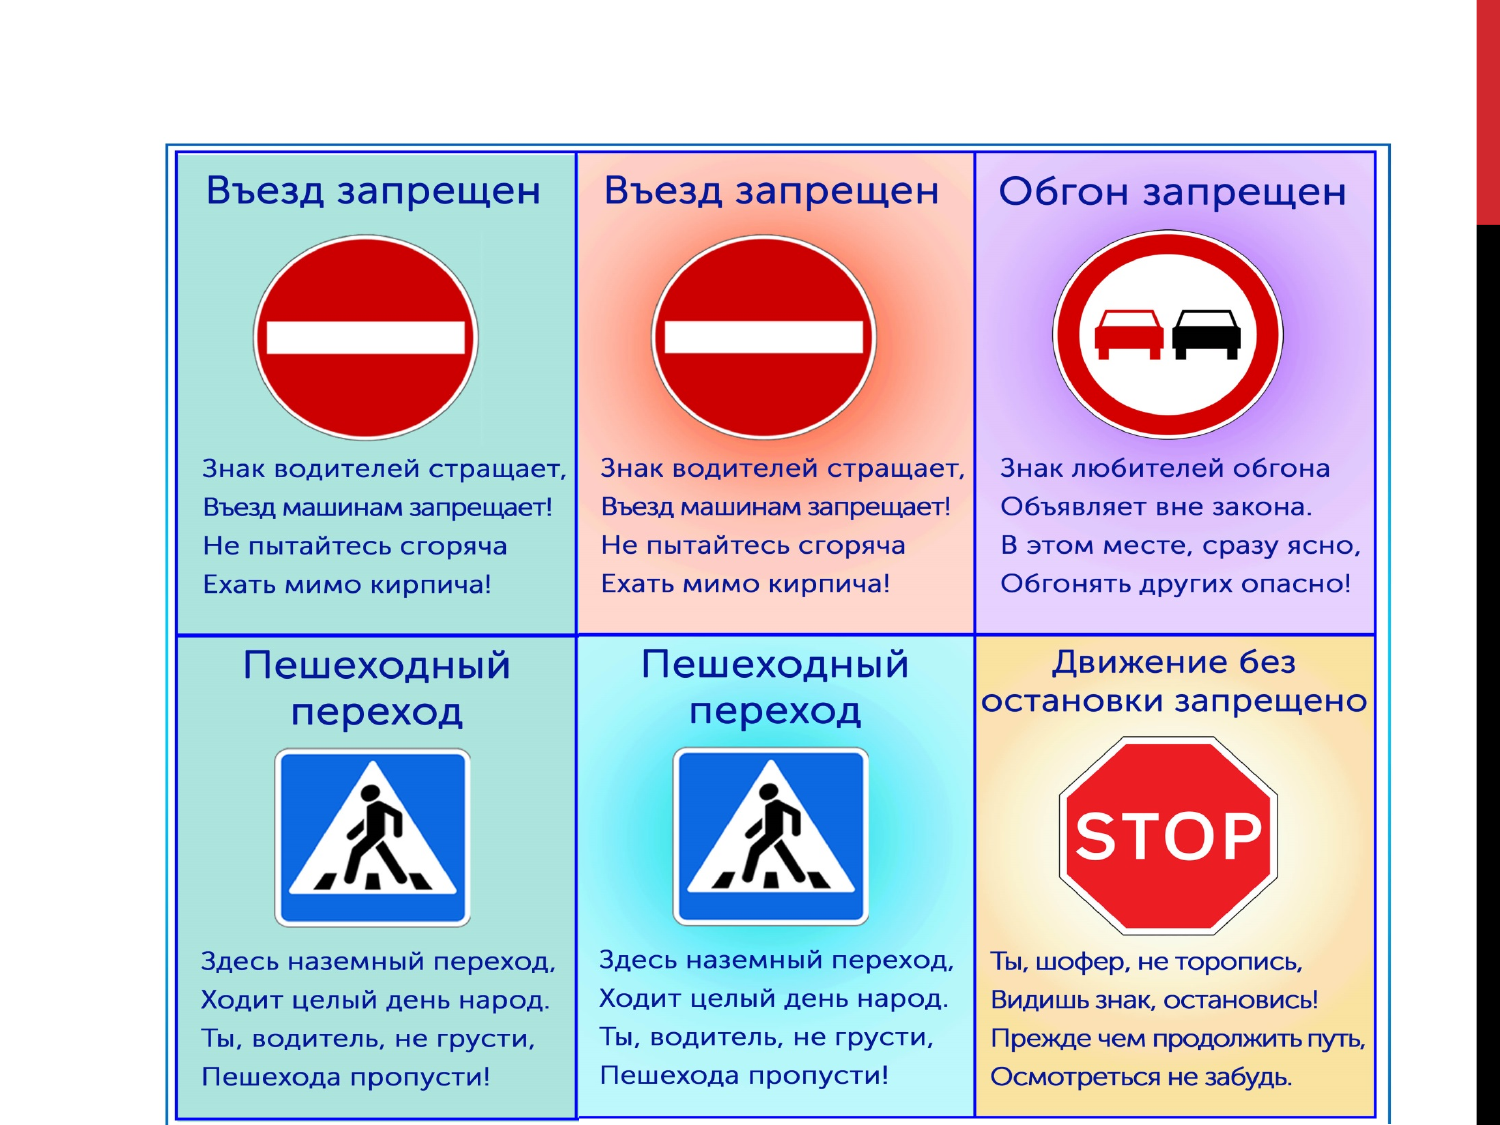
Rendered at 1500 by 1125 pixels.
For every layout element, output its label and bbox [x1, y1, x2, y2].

picture [158, 136, 1398, 1125]
